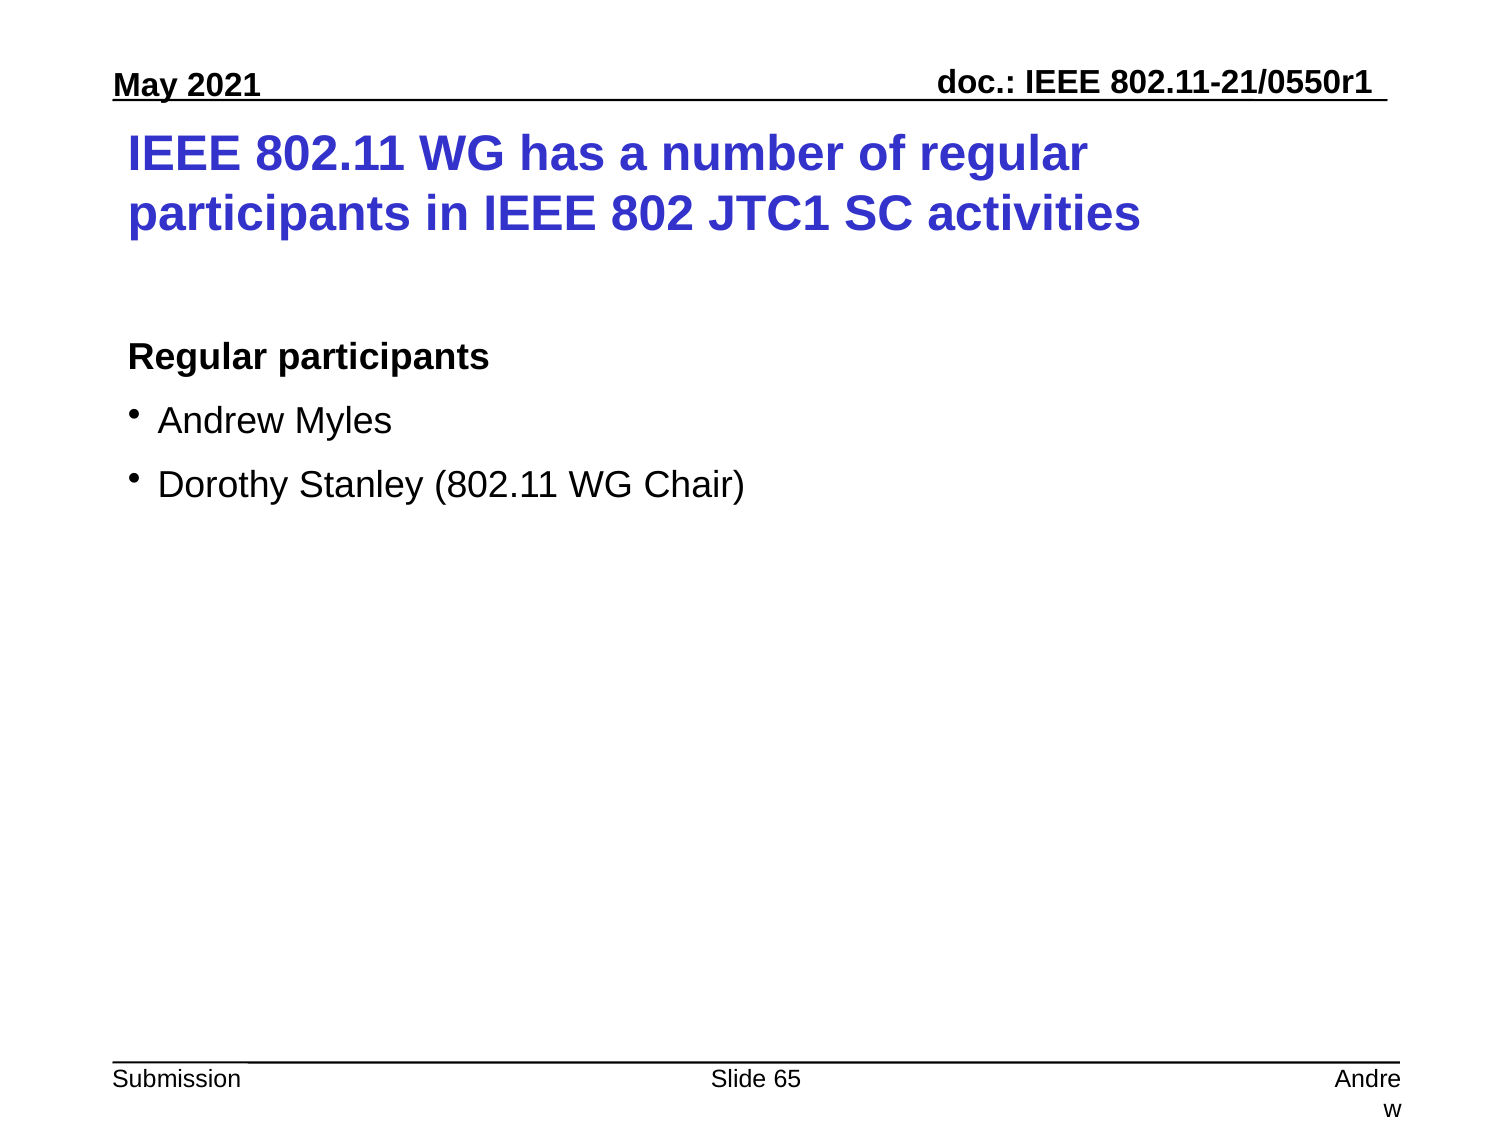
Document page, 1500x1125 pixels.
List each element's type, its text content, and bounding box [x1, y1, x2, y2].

footer Andrew Myles, Cisco [1320, 1061, 1402, 1093]
list Regular participants Andrew Myles Dorothy Stanley (802.11 WG Chair) [112, 324, 1388, 1000]
slide_number Slide 65 [709, 1061, 803, 1093]
title IEEE 802.11 WG has a number of regular participants in IEEE 802 JTC1 SC activities [112, 112, 1388, 288]
